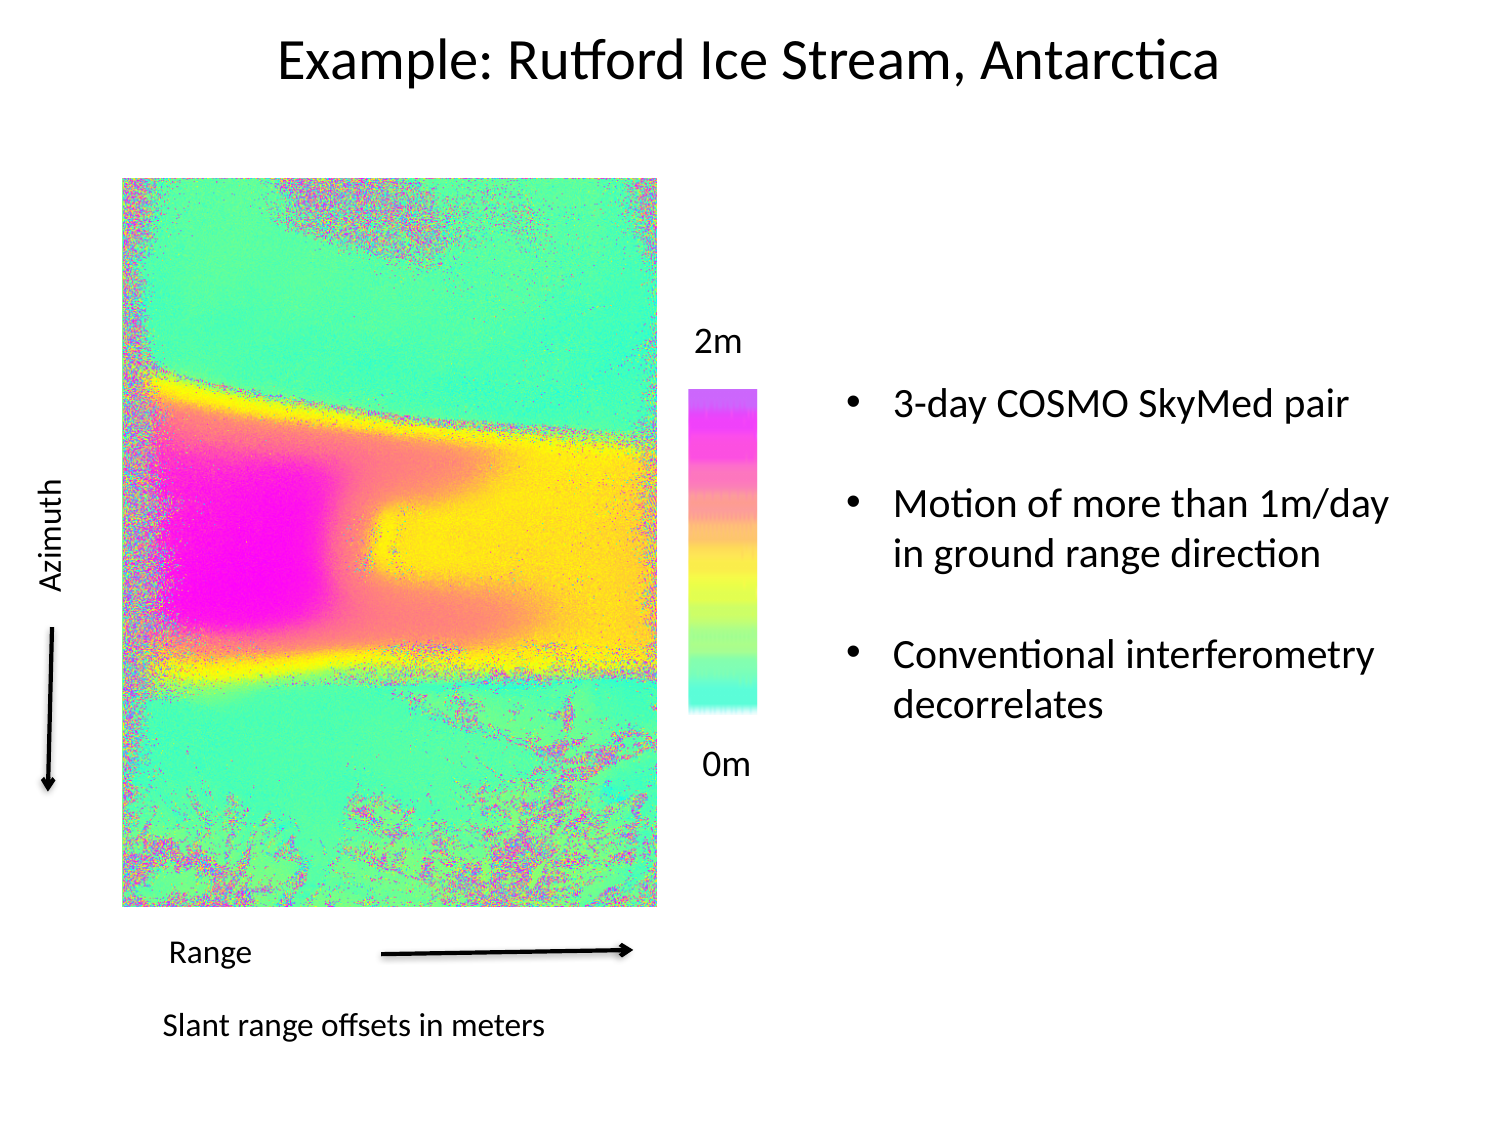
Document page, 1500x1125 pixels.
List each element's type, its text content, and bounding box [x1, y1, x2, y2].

text_box 2m [679, 308, 777, 368]
text_box 0m [687, 731, 780, 791]
text_box Range [154, 922, 334, 978]
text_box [47, 626, 53, 792]
picture [122, 178, 657, 907]
text_box 3-day COSMO SkyMed pair Motion of more than 1m/day in ground range direction Conventional interferometry decorrelates [831, 368, 1411, 784]
text_box Azimuth [20, 427, 75, 607]
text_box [380, 949, 634, 955]
picture [687, 389, 758, 715]
text_box Slant range offsets in meters [147, 995, 609, 1051]
text_box Example: Rutford Ice Stream, Antarctica [187, 12, 1313, 100]
